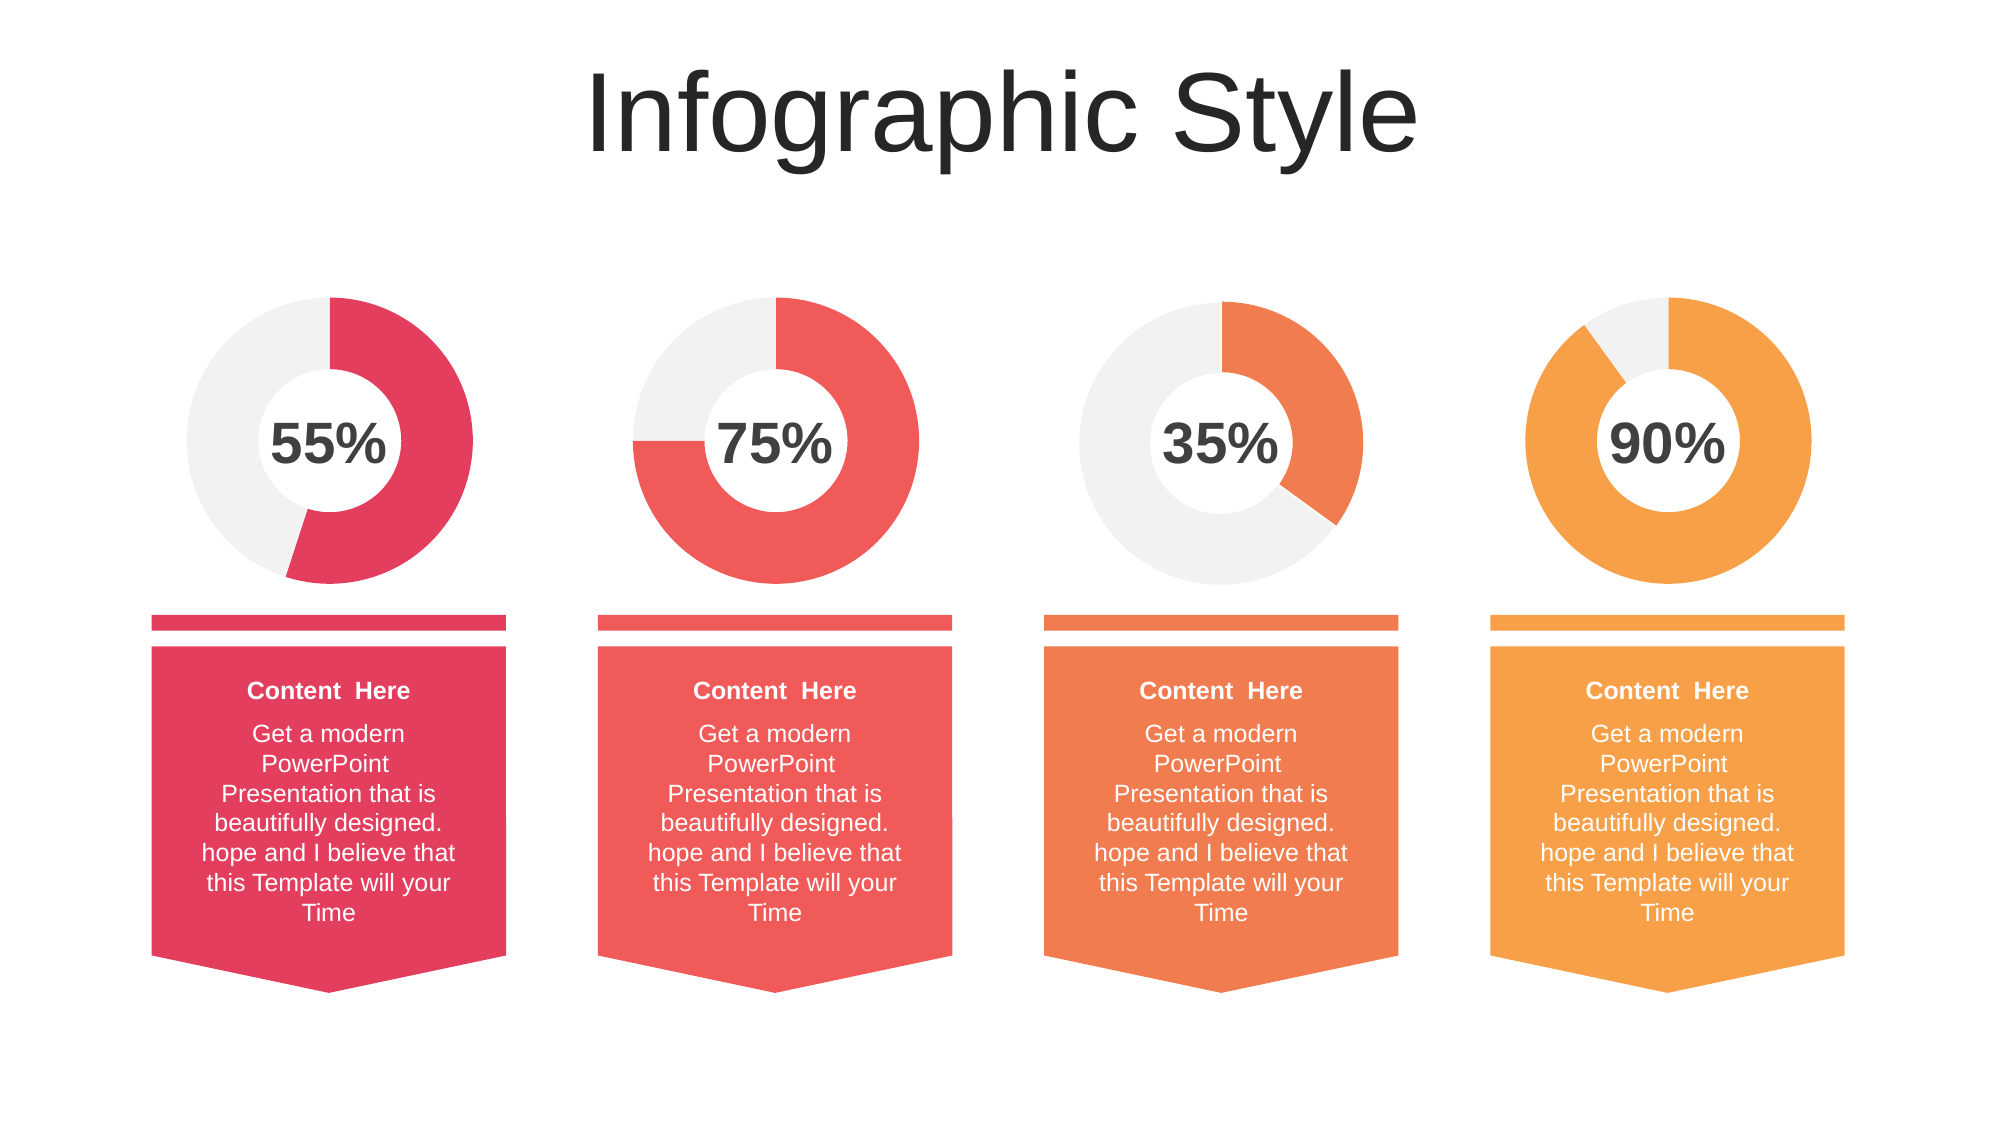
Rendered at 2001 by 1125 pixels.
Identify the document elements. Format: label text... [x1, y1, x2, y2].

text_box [1044, 614, 1399, 993]
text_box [182, 667, 475, 937]
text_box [597, 614, 953, 993]
chart [1061, 270, 1381, 610]
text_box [629, 667, 922, 937]
chart [1508, 270, 1828, 610]
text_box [1075, 667, 1368, 937]
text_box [1490, 614, 1845, 993]
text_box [151, 614, 507, 993]
chart [615, 270, 935, 610]
list Infographic Style [53, 55, 1952, 175]
chart [169, 270, 489, 610]
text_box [1521, 667, 1814, 937]
